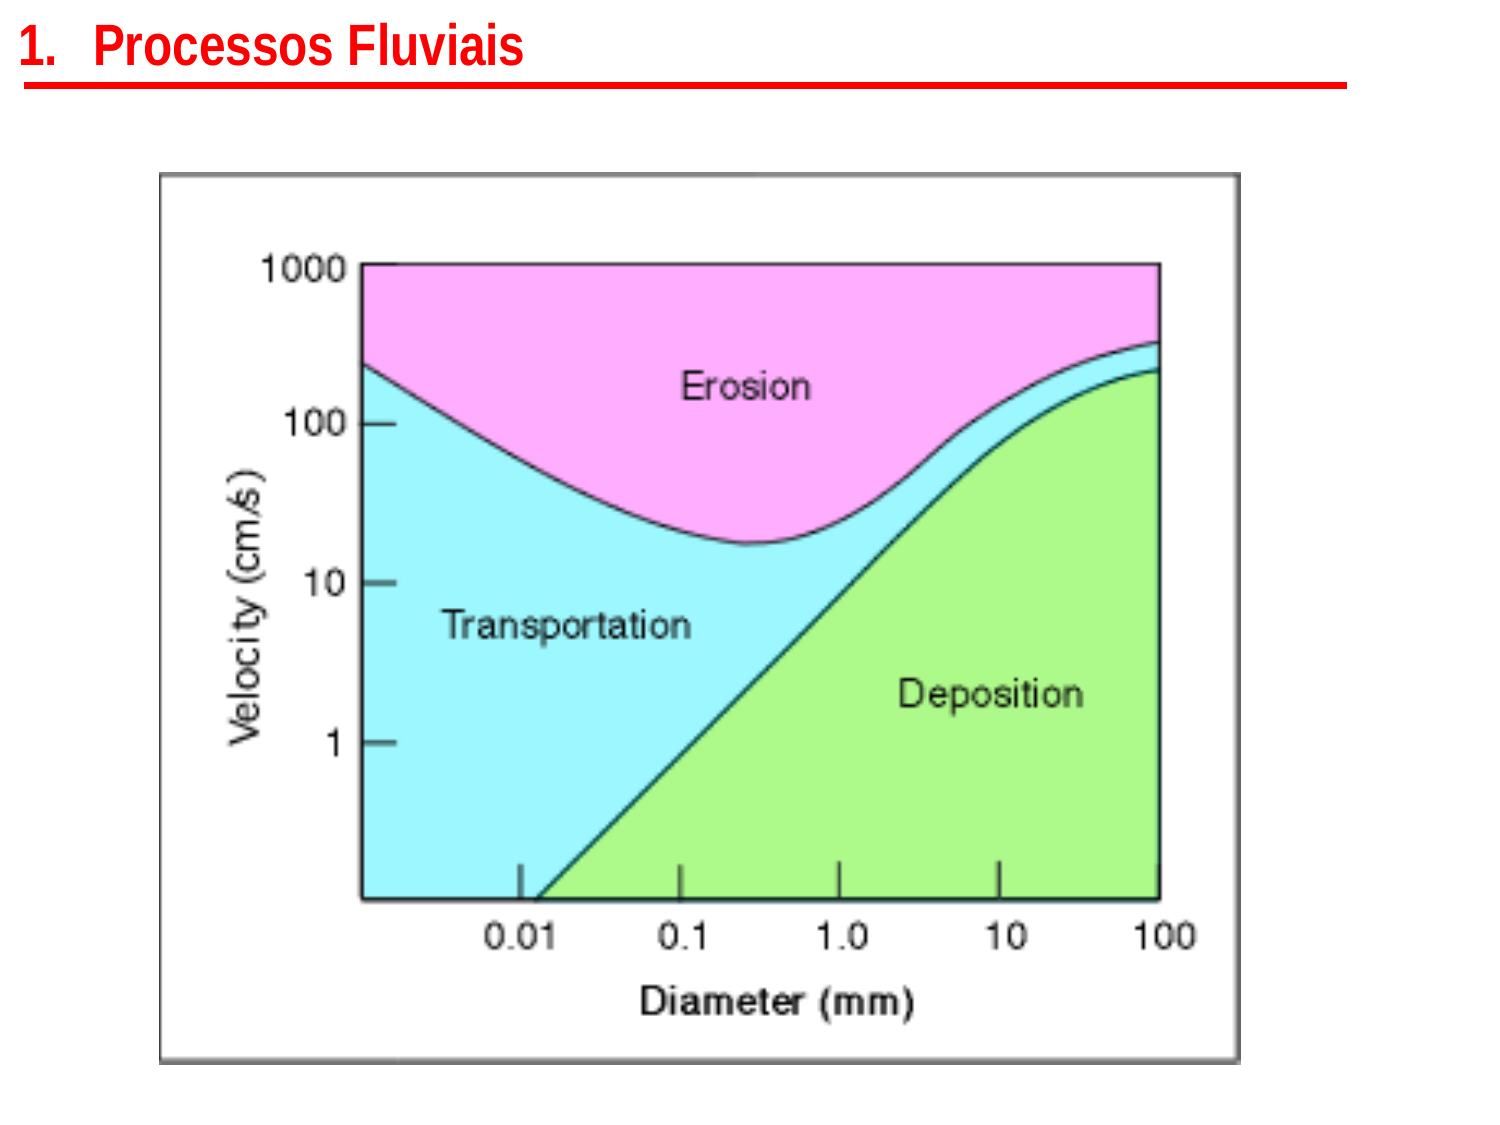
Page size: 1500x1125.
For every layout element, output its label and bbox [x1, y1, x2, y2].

picture [159, 172, 1242, 1066]
text_box [0, 0, 1348, 87]
